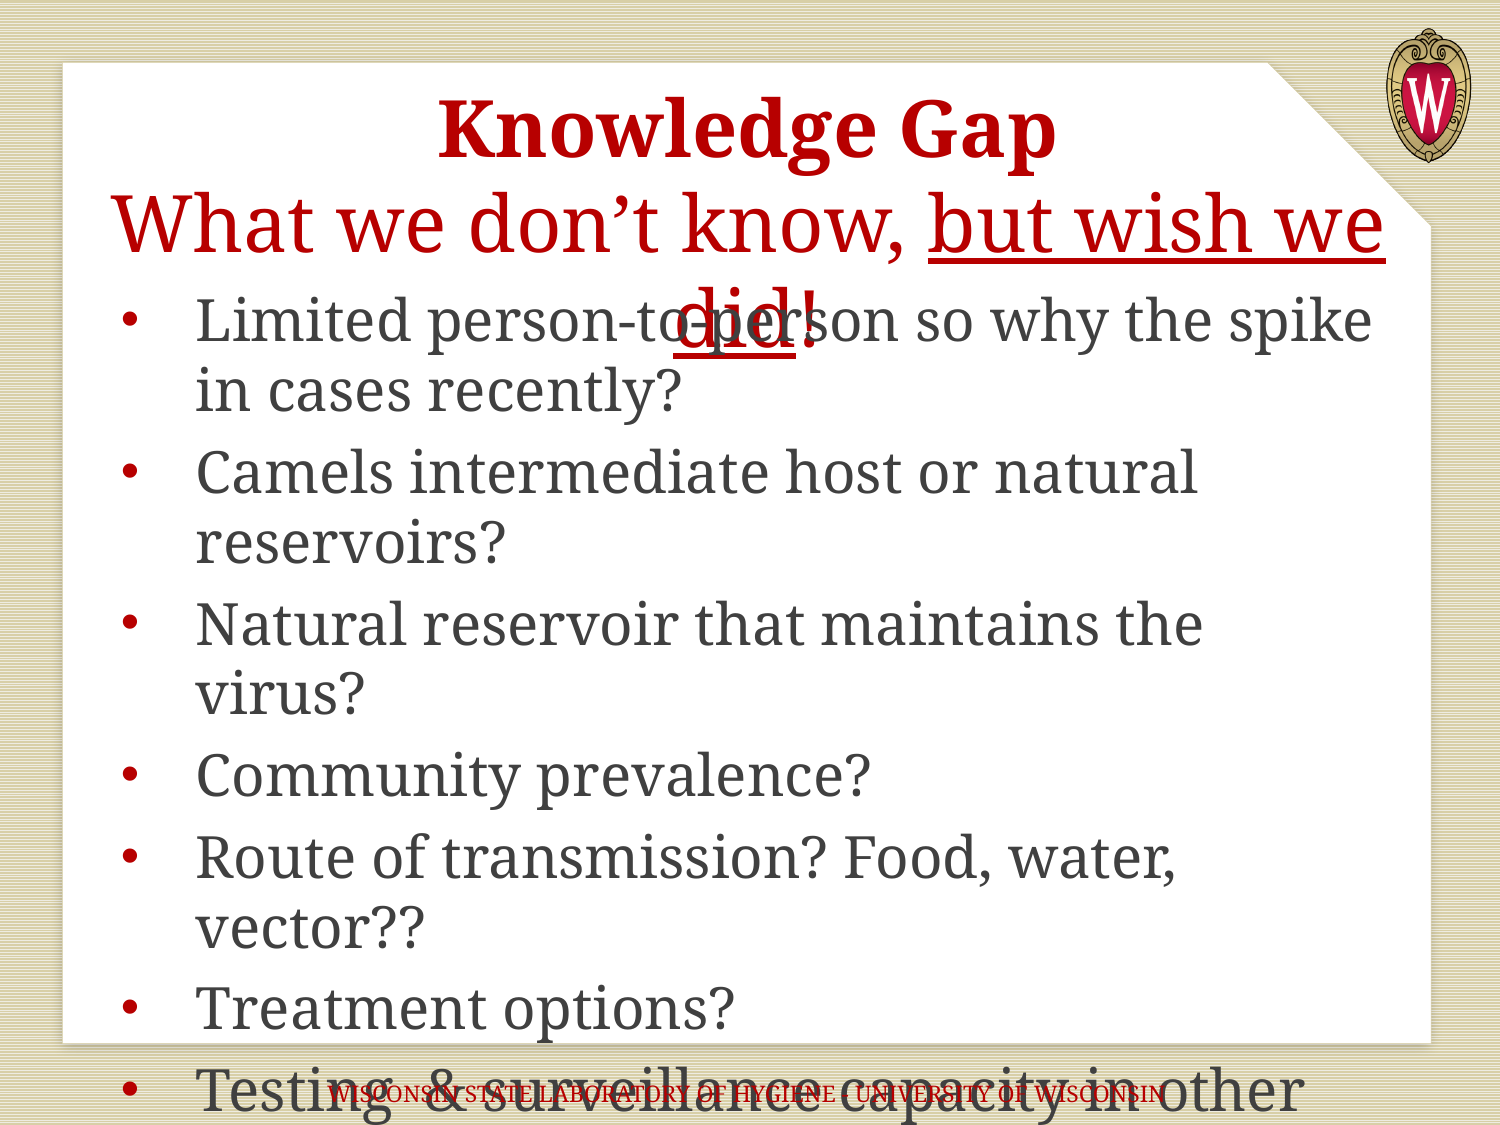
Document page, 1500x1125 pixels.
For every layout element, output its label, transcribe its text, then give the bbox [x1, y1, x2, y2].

list Limited person-to-person so why the spike in cases recently? Camels intermediate host or natural reservoirs? Natural reservoir that maintains the virus? Community prevalence? Route of transmission? Food, water, vector?? Treatment options? Testing & surveillance capacity in other countries? [120, 283, 1375, 974]
footer WISCONSIN STATE LABORATORY OF HYGIENE - UNIVERSITY OF WISCONSIN [62, 1063, 1432, 1124]
title Knowledge Gap What we don’t know, but wish we did! [64, 78, 1432, 284]
picture [1361, 11, 1494, 186]
